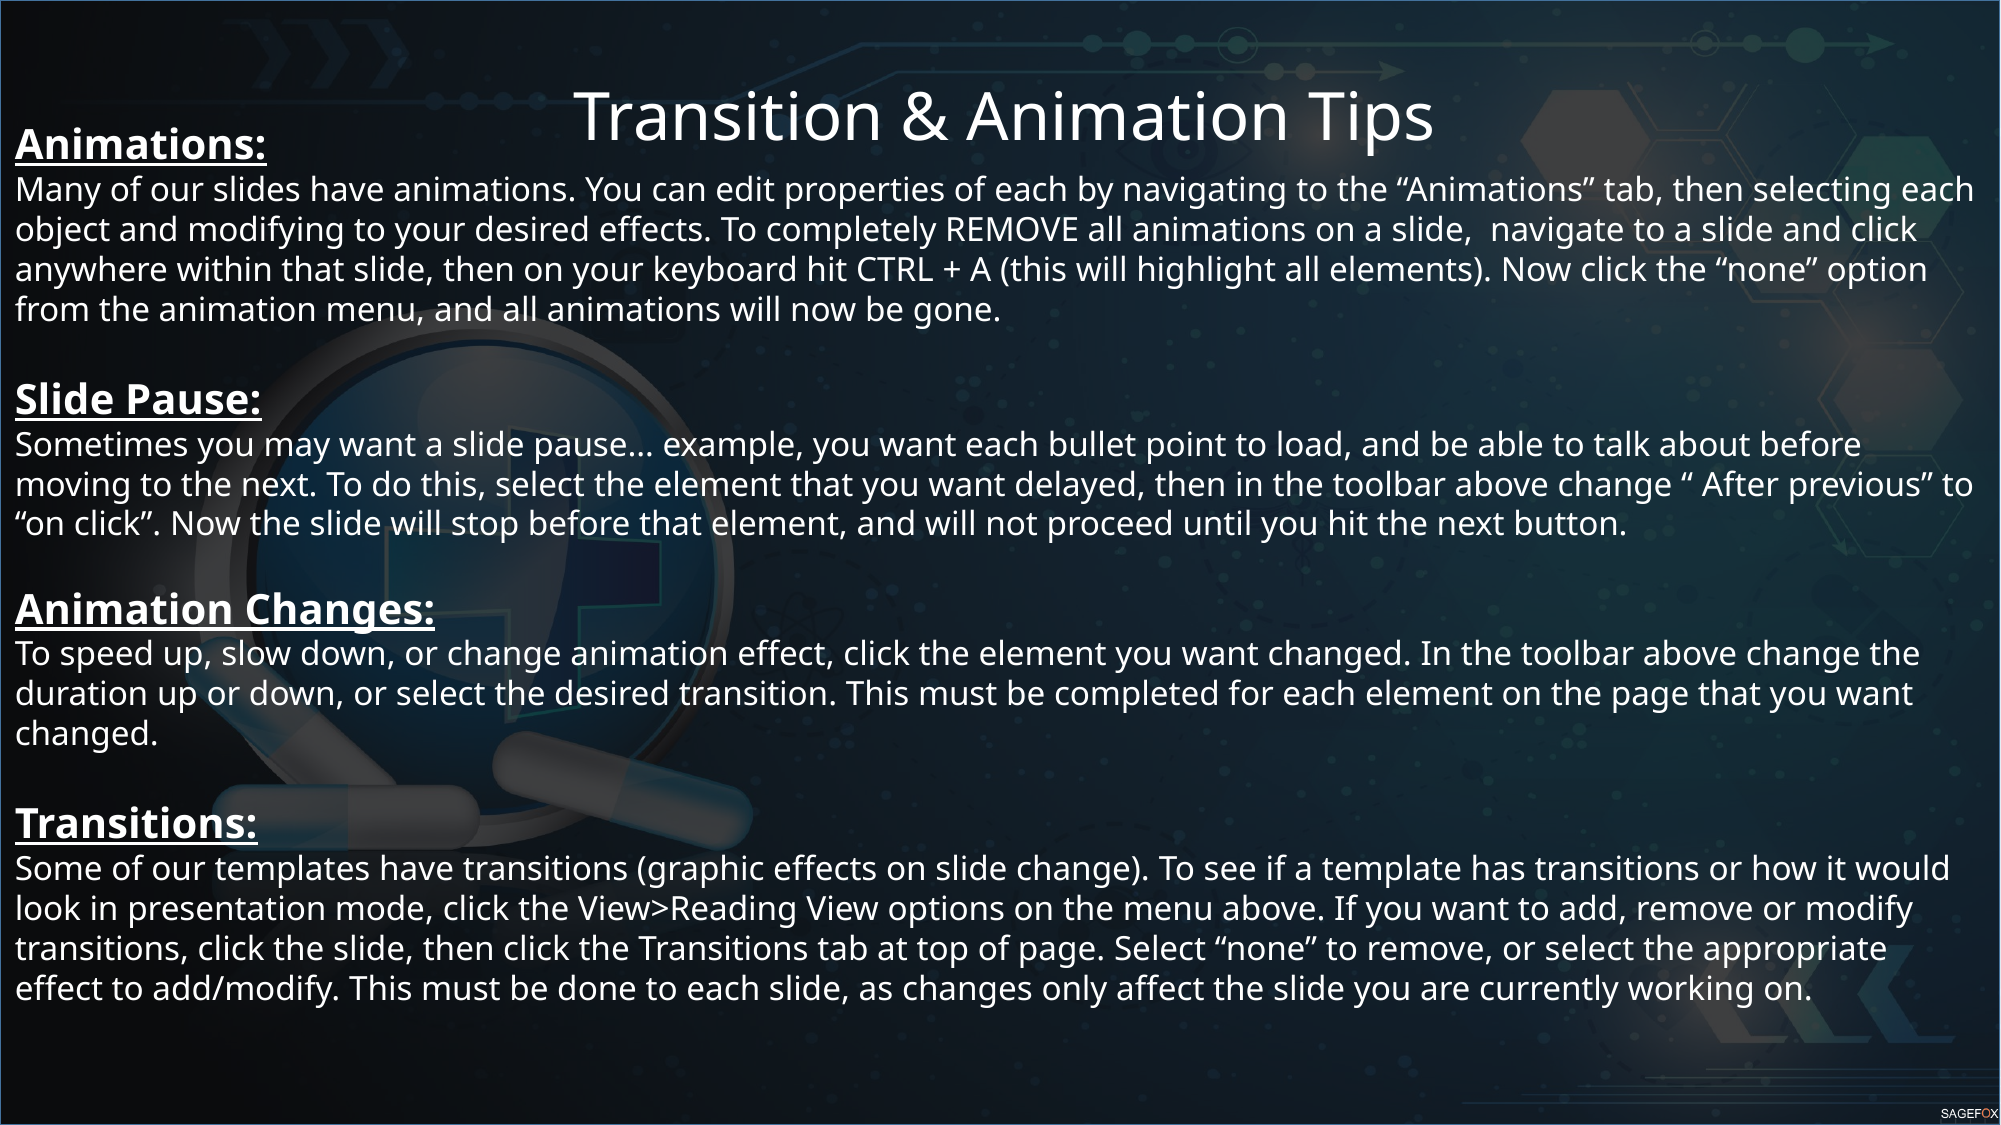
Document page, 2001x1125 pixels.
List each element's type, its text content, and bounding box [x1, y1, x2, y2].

text_box Animations: Many of our slides have animations. You can edit properties of each by navigating to the “Animations” tab, then selecting each object and modifying to your desired effects. To completely REMOVE all animations on a slide, navigate to a slide and click anywhere within that slide, then on your keyboard hit CTRL + A (this will highlight all elements). Now click the “none” option from the animation menu, and all animations will now be gone. Slide Pause: Sometimes you may want a slide pause… example, you want each bullet point to load, and be able to talk about before moving to the next. To do this, select the element that you want delayed, then in the toolbar above change “ After previous” to “on click”. Now the slide will stop before that element, and will not proceed until you hit the next button. Animation Changes: To speed up, slow down, or change animation effect, click the element you want changed. In the toolbar above change the duration up or down, or select the desired transition. This must be completed for each element on the page that you want changed. Transitions: Some of our templates have transitions (graphic effects on slide change). To see if a template has transitions or how it would look in presentation mode, click the View>Reading View options on the menu above. If you want to add, remove or modify transitions, click the slide, then click the Transitions tab at top of page. Select “none” to remove, or select the appropriate effect to add/modify. This must be done to each slide, as changes only affect the slide you are currently working on. [0, 0, 2000, 1125]
title Transition & Animation Tips [477, 59, 1532, 177]
